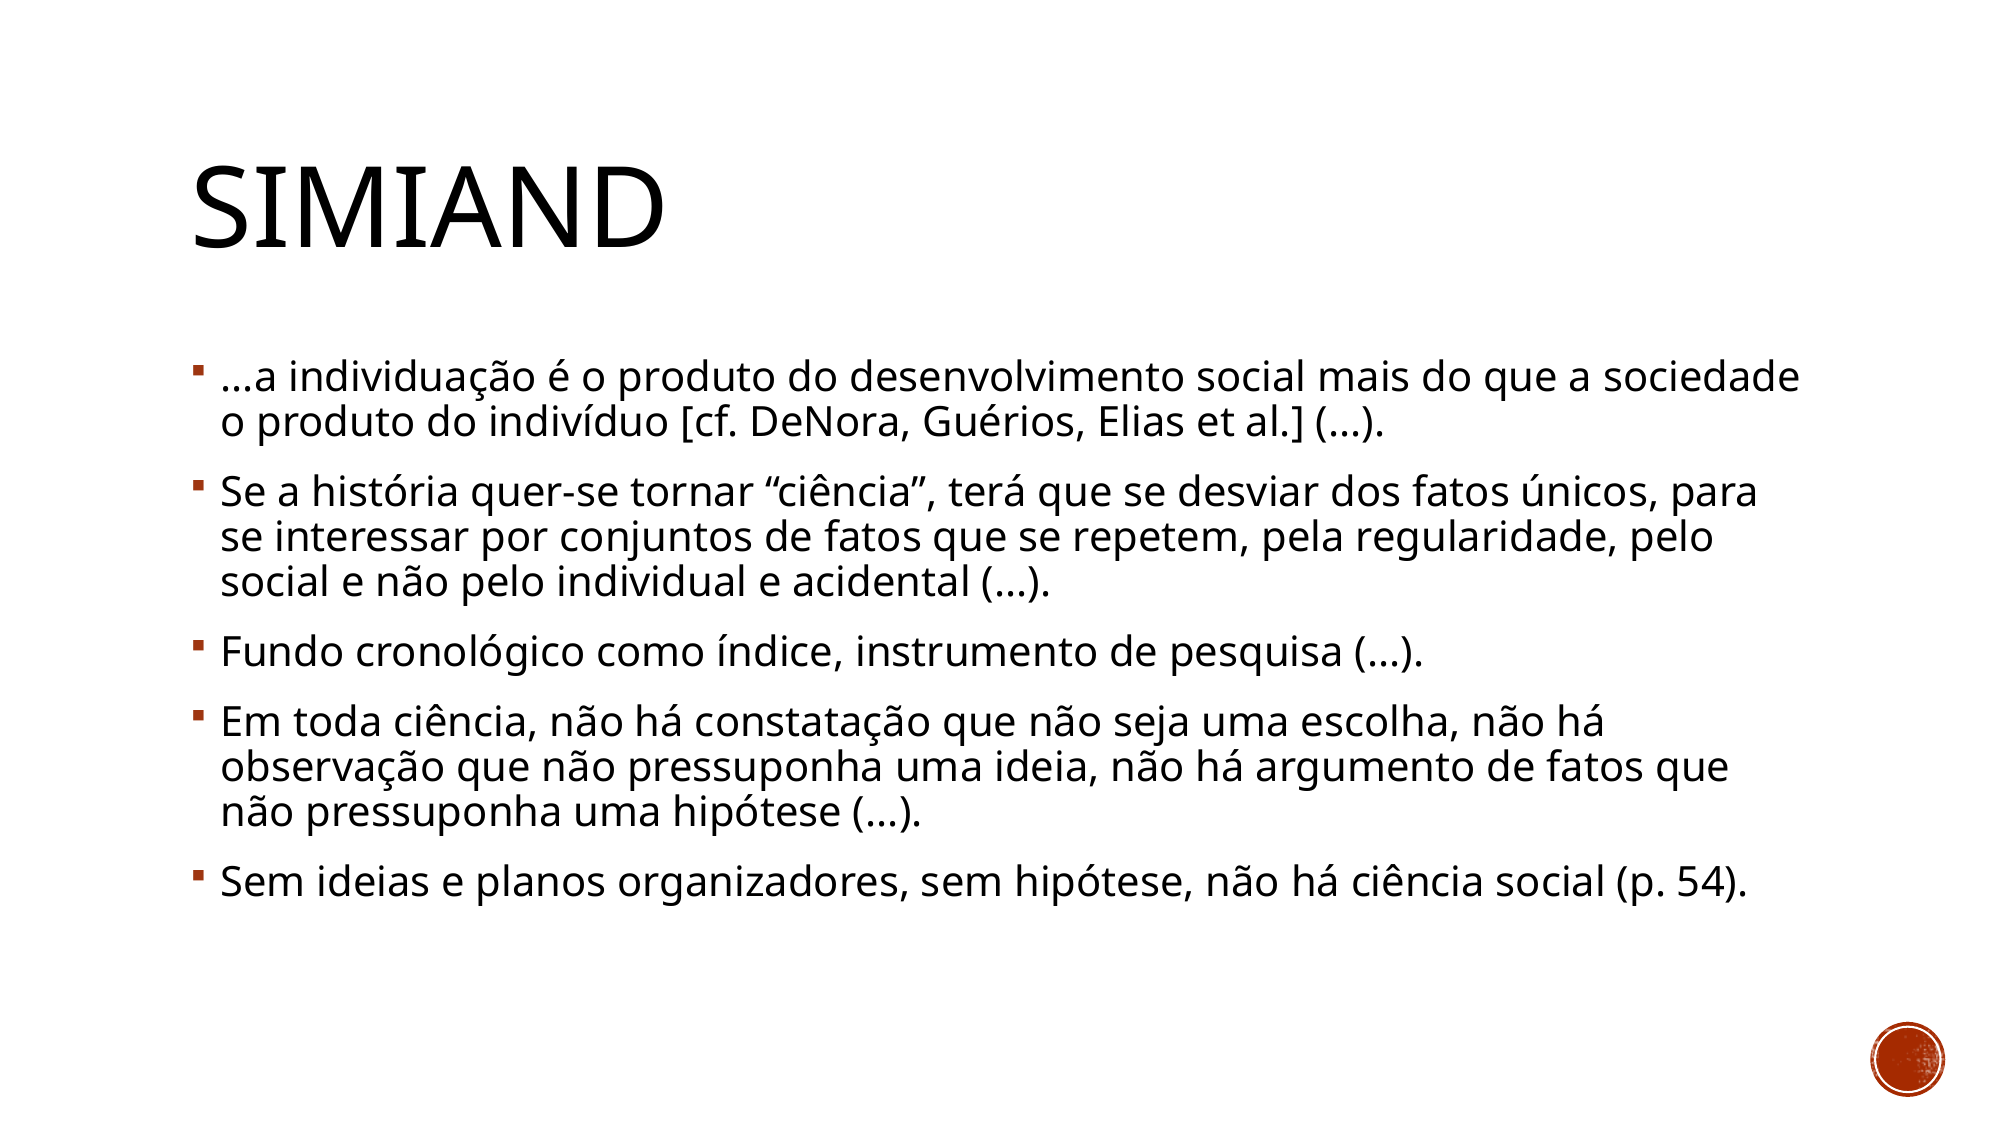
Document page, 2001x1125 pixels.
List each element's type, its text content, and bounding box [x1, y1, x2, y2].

list ...a individuação é o produto do desenvolvimento social mais do que a sociedade o produto do indivíduo [cf. DeNora, Guérios, Elias et al.] (...). Se a história quer-se tornar “ciência”, terá que se desviar dos fatos únicos, para se interessar por conjuntos de fatos que se repetem, pela regularidade, pelo social e não pelo individual e acidental (...). Fundo cronológico como índice, instrumento de pesquisa (...). Em toda ciência, não há constatação que não seja uma escolha, não há observação que não pressuponha uma ideia, não há argumento de fatos que não pressuponha uma hipótese (...). Sem ideias e planos organizadores, sem hipótese, não há ciência social (p. 54). [175, 348, 1826, 1013]
title SIMIAND [175, 79, 1826, 344]
